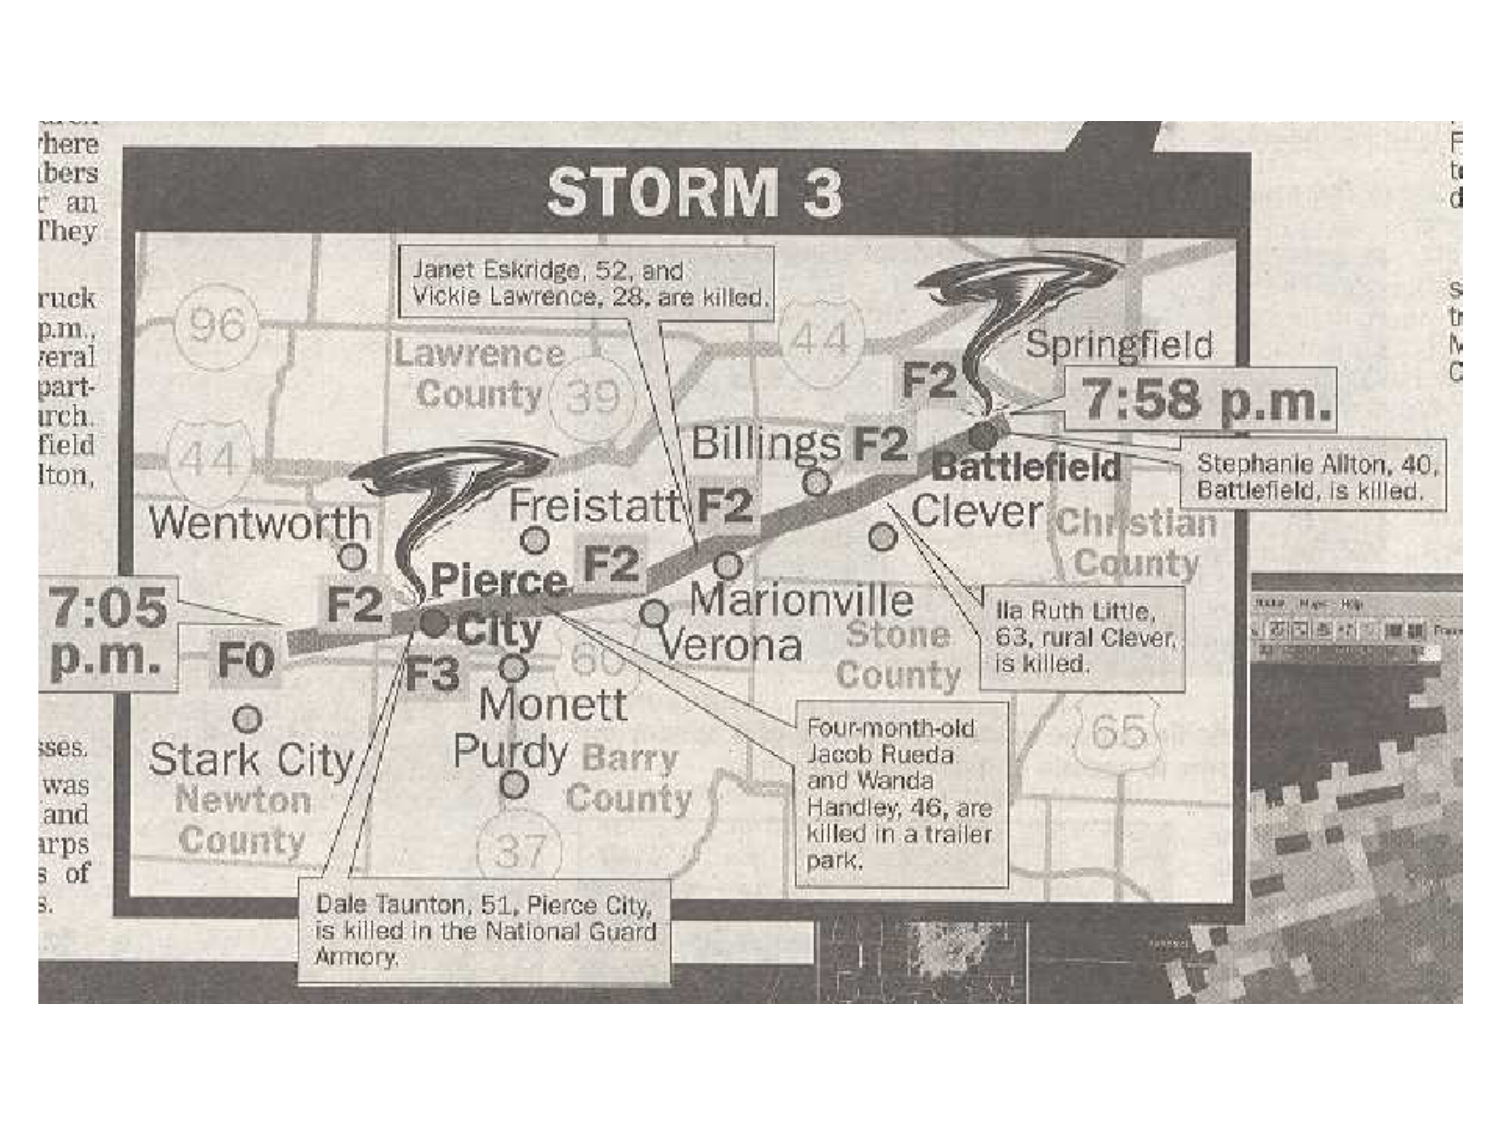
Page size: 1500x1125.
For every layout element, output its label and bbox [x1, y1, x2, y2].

picture [37, 121, 1463, 1004]
